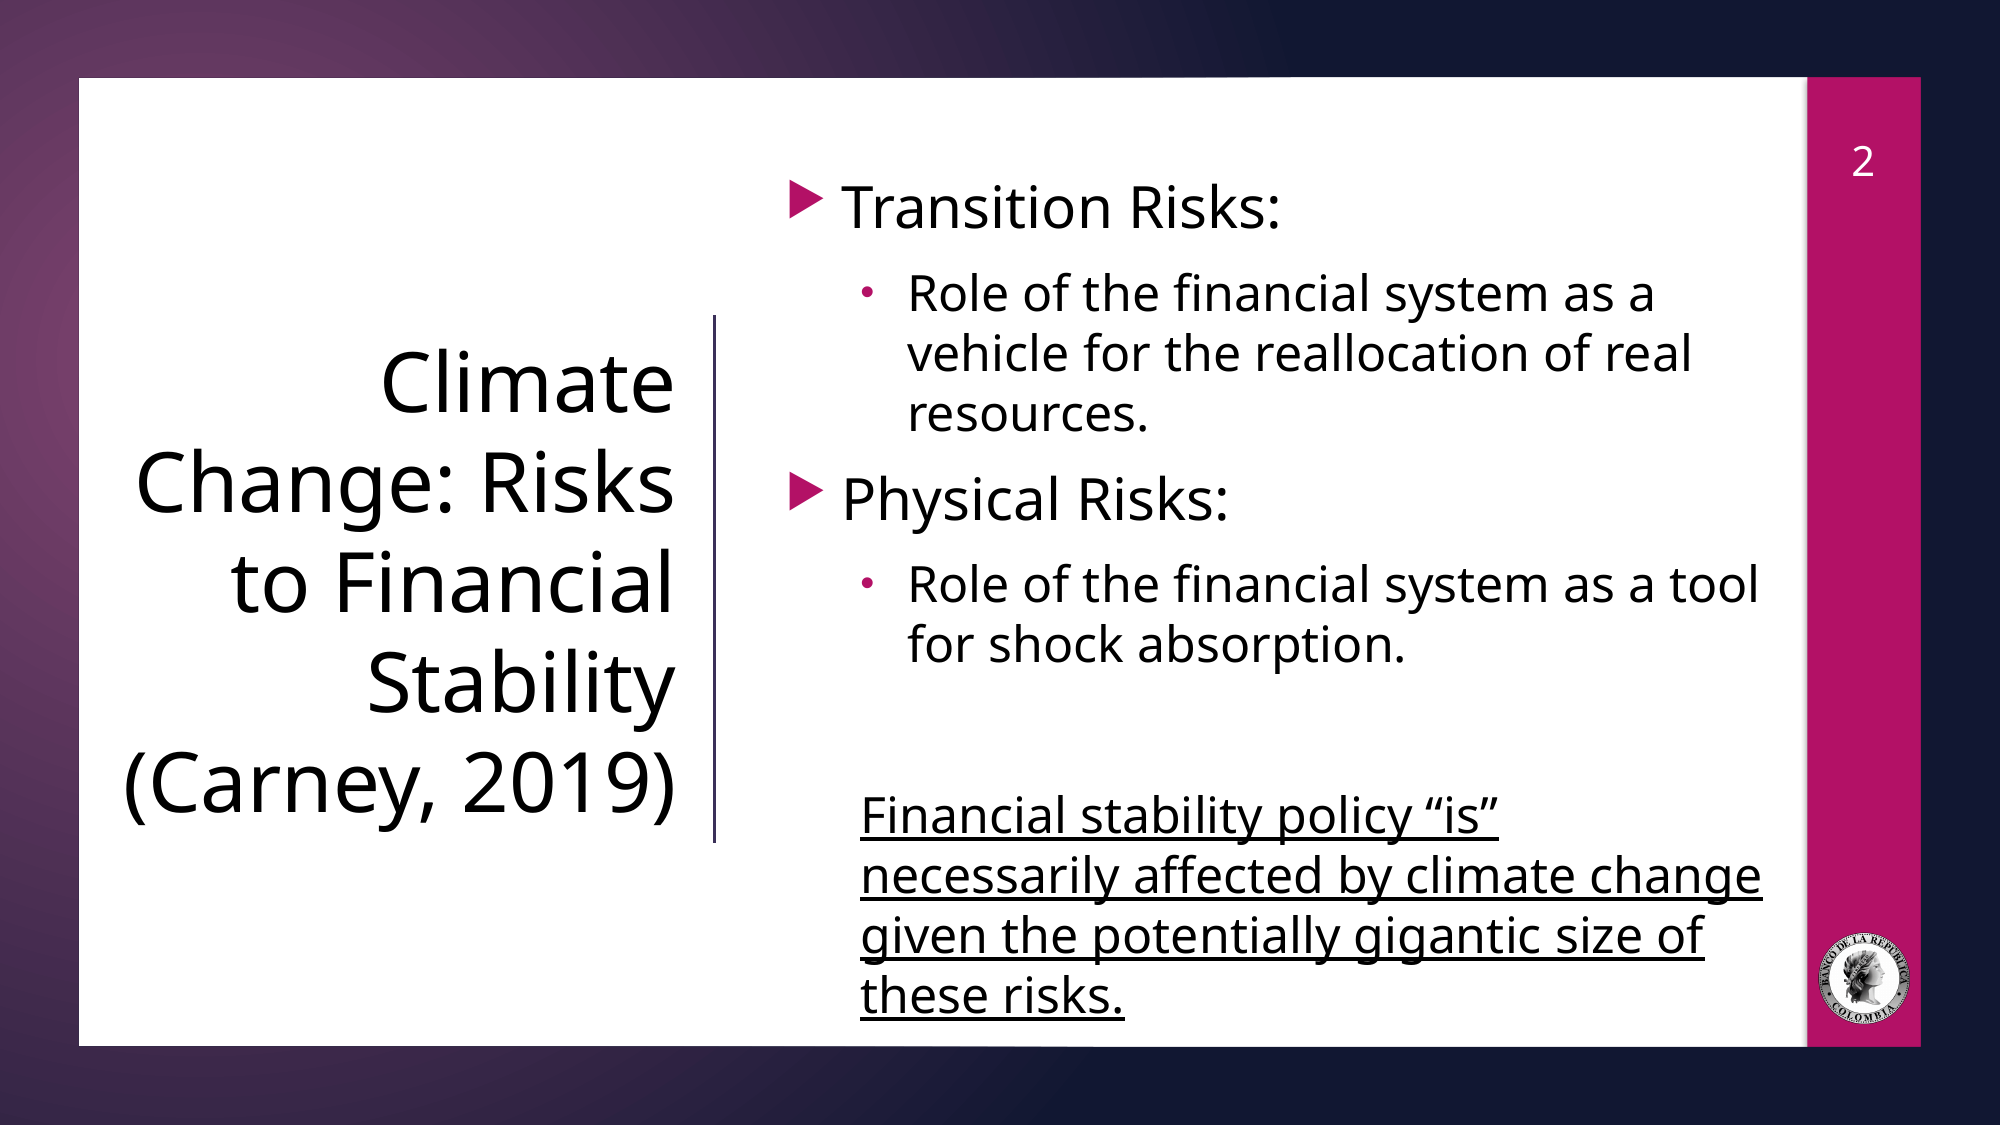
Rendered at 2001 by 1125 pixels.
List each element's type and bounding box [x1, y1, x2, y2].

picture [1816, 931, 1911, 1025]
text_box [0, 0, 2000, 1125]
